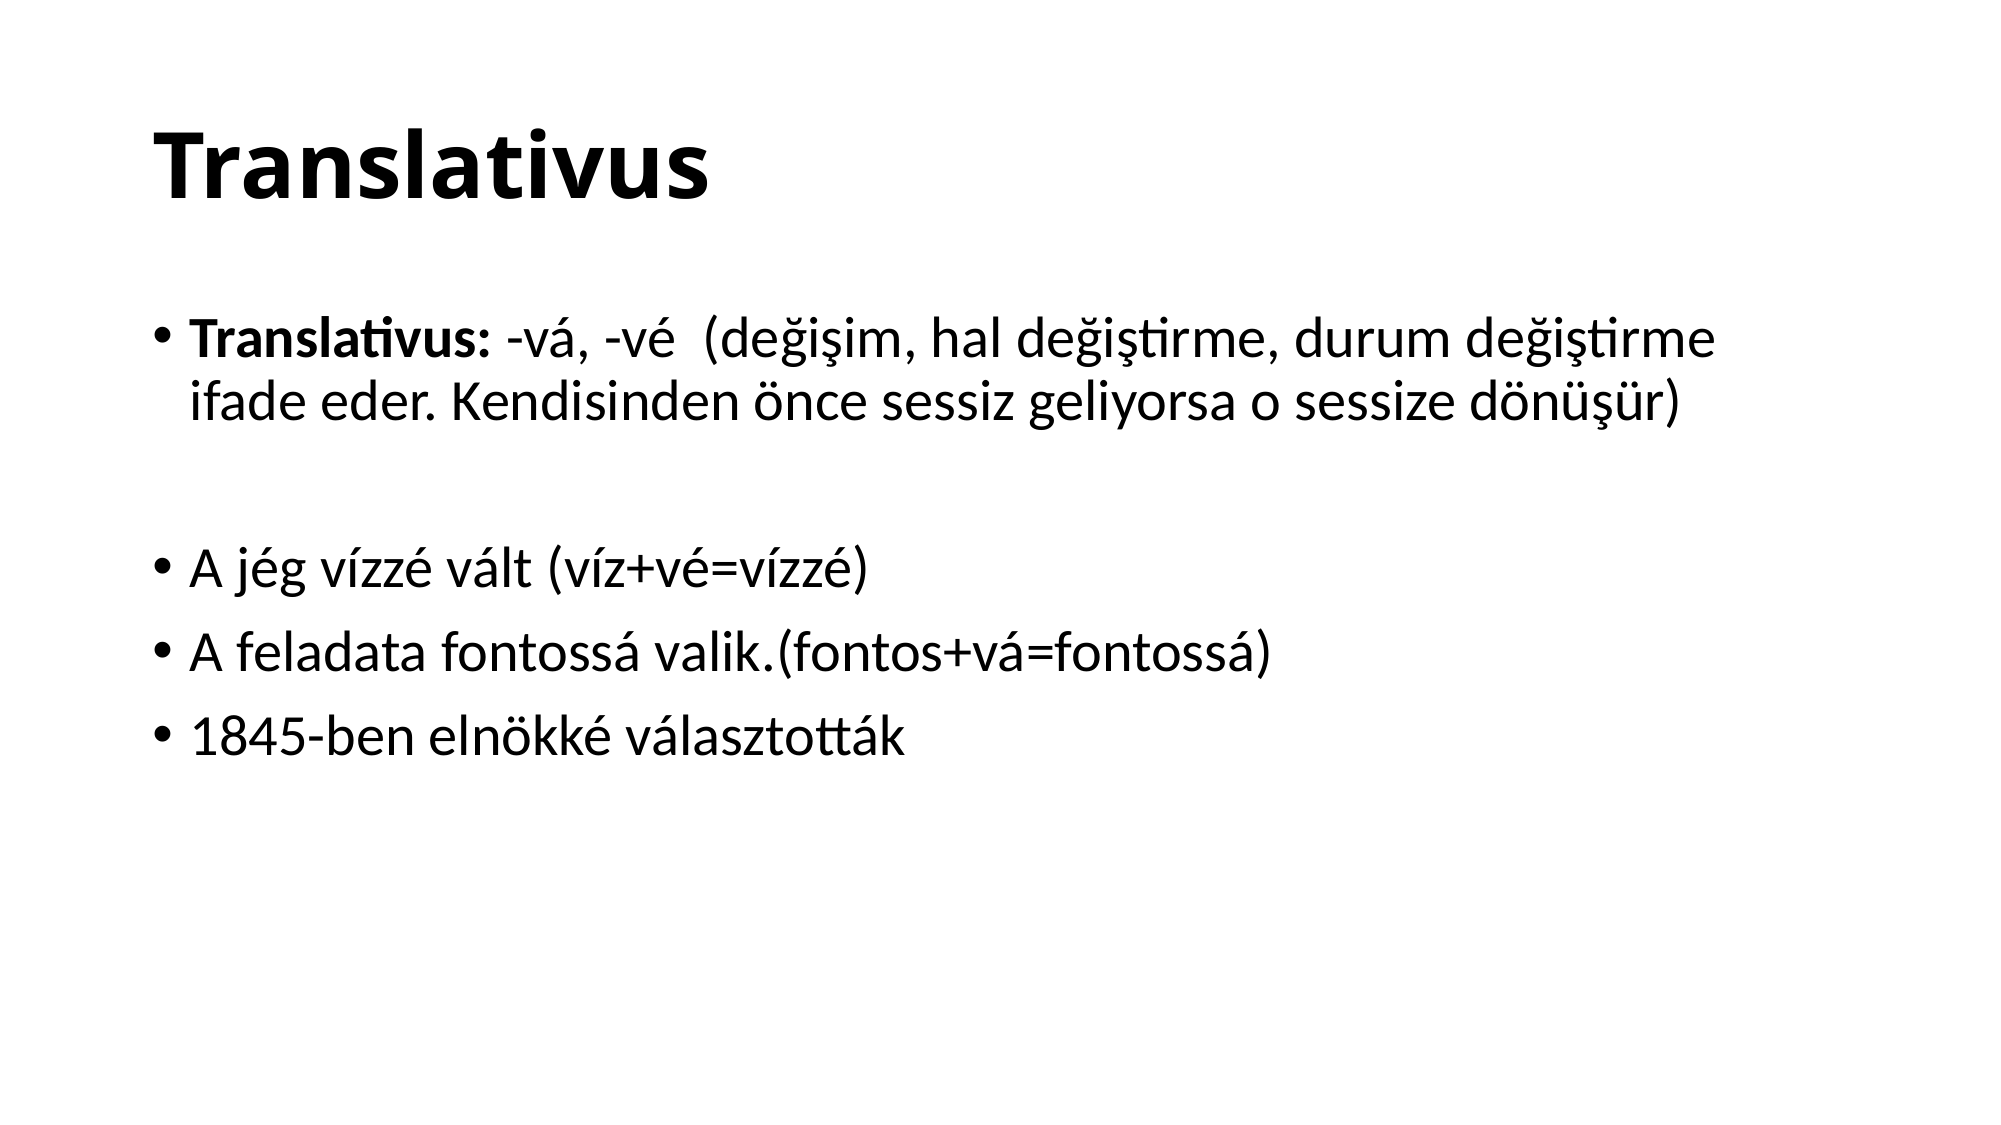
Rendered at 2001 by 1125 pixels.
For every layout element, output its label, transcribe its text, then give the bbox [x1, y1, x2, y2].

list Translativus: -vá, -vé (değişim, hal değiştirme, durum değiştirme ifade eder. Kendisinden önce sessiz geliyorsa o sessize dönüşür) A jég vízzé vált (víz+vé=vízzé) A feladata fontossá valik.(fontos+vá=fontossá) 1845-ben elnökké választották [137, 299, 1863, 1014]
title Translativus [137, 59, 1863, 278]
